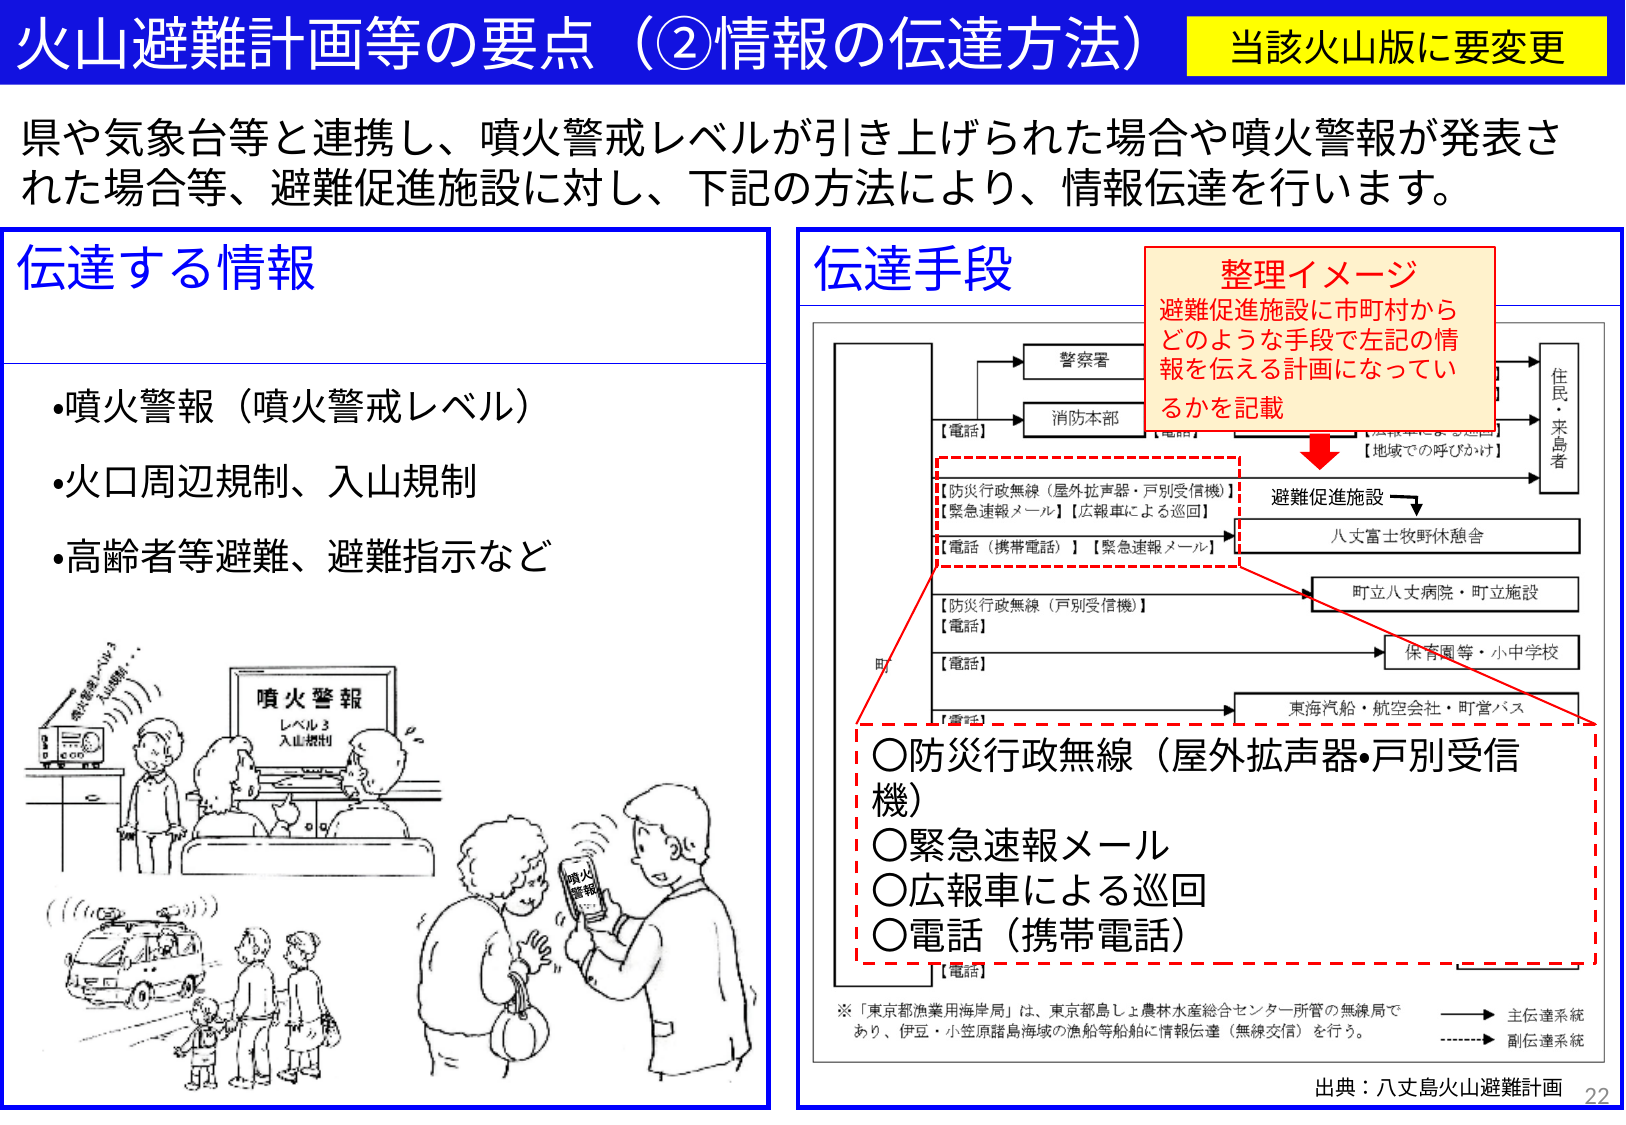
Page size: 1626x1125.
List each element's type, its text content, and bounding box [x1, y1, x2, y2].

text_box 当該火山版に要変更 [1186, 16, 1607, 77]
text_box 火山避難計画等の要点（②情報の伝達方法） [0, 0, 1625, 85]
picture [807, 320, 1608, 1065]
picture [41, 883, 346, 1097]
text_box 県や気象台等と連携し、噴火警戒レベルが引き上げられた場合や噴火警報が発表された場合等、避難促進施設に対し、下記の方法により、情報伝達を行います。 [5, 104, 1610, 220]
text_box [1239, 566, 1596, 724]
text_box [797, 228, 1623, 1109]
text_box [856, 565, 938, 725]
text_box [0, 228, 770, 1109]
slide_number 22 [1259, 1065, 1625, 1125]
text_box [1144, 246, 1495, 471]
picture [23, 638, 777, 1108]
